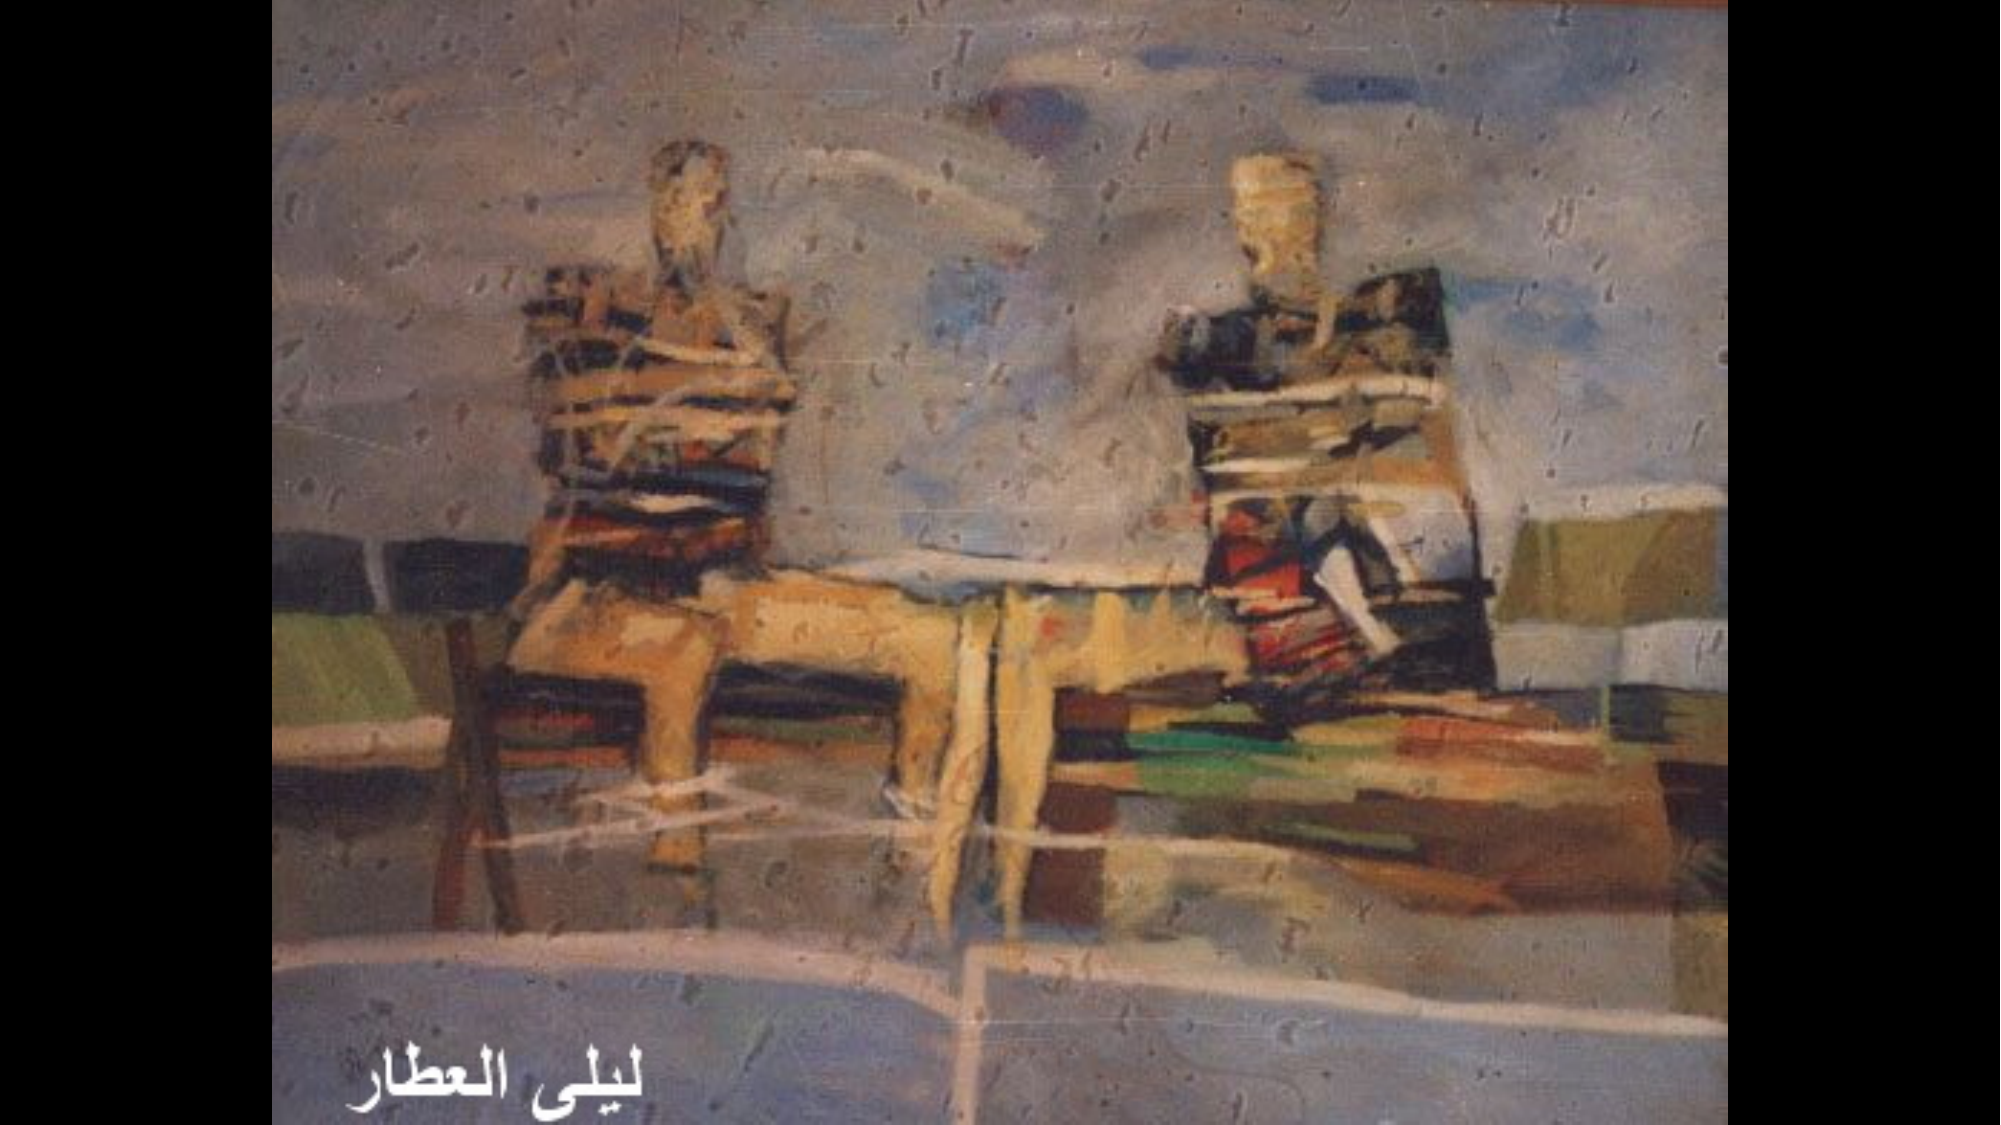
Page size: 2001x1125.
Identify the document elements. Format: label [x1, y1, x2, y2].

picture [272, 0, 1728, 1125]
